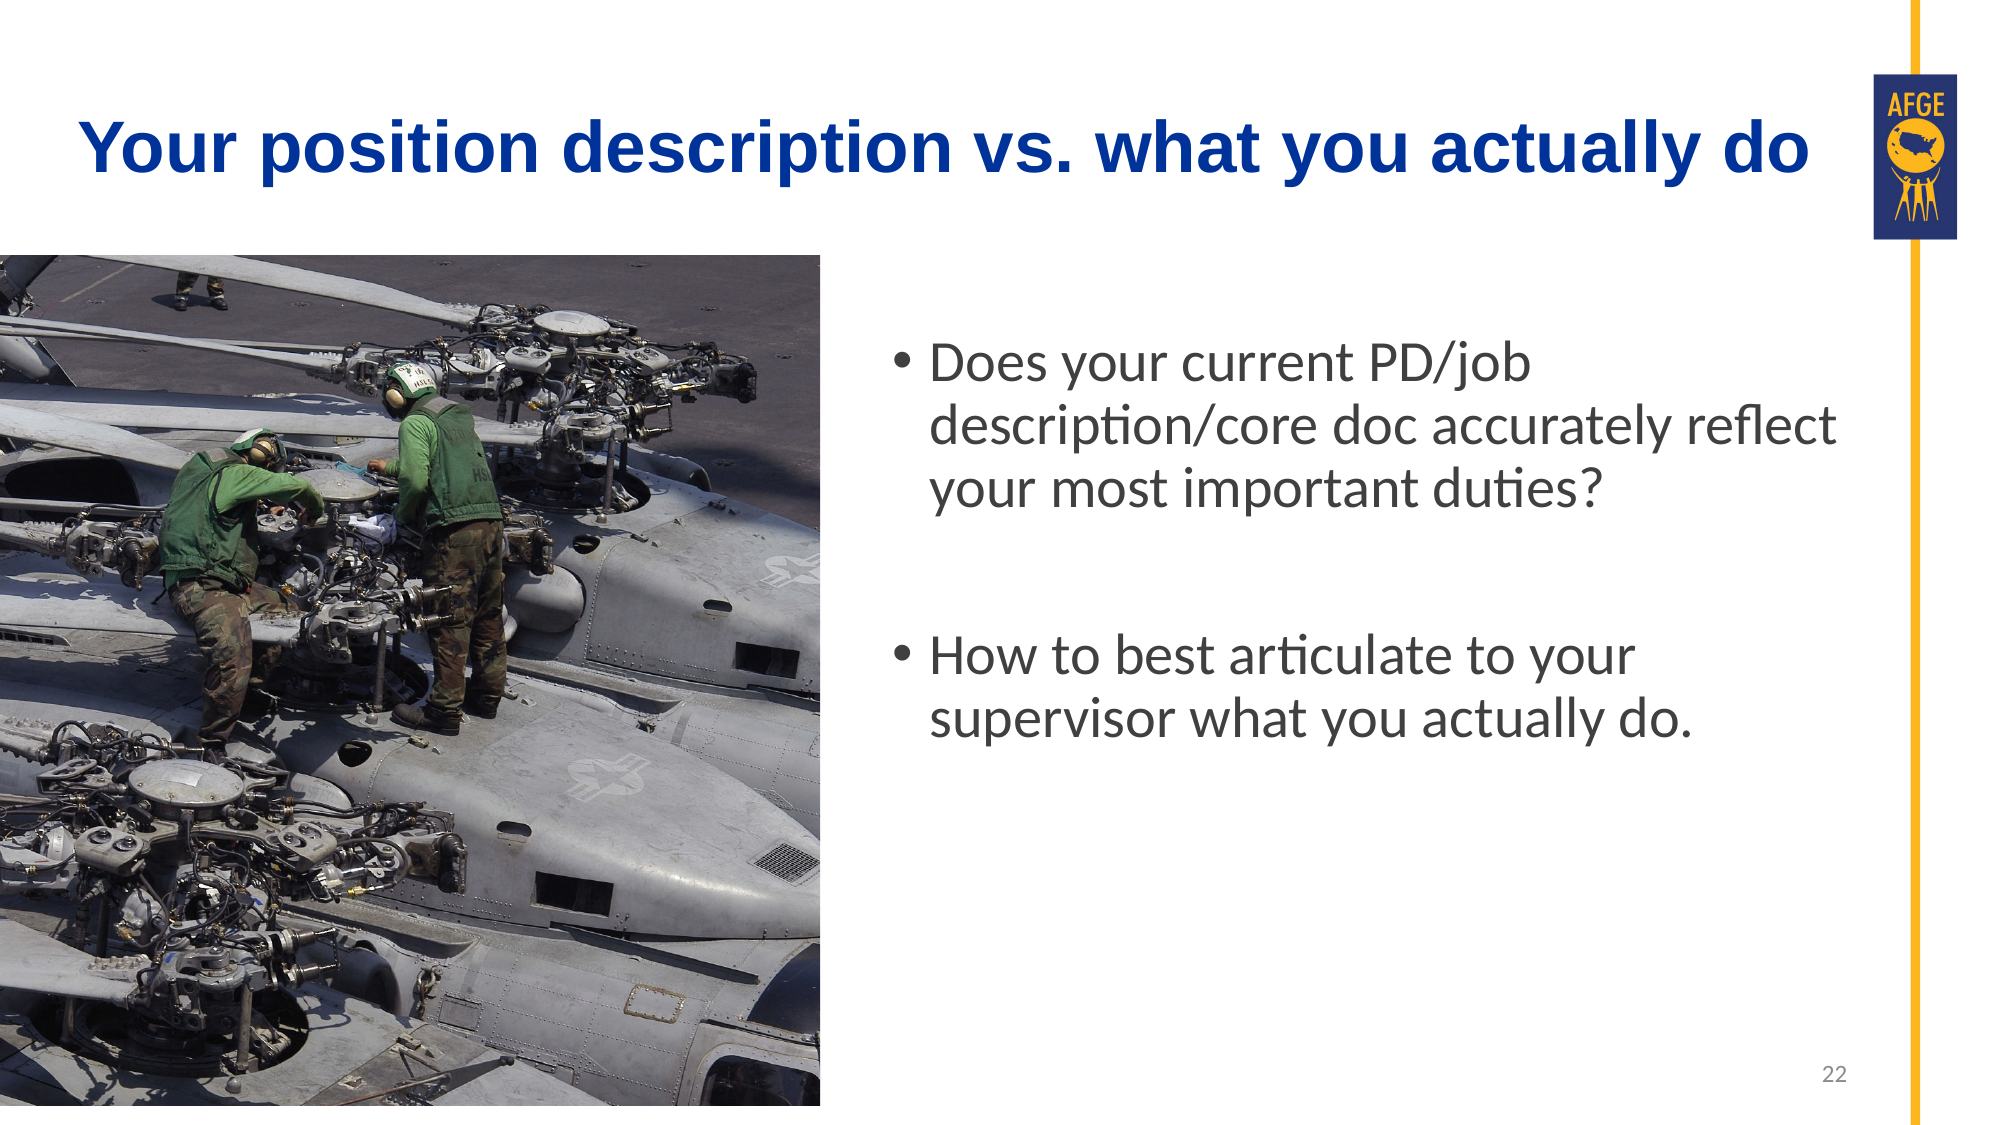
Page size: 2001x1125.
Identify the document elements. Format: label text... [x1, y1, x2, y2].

slide_number 22 [1412, 1042, 1863, 1103]
title Your position description vs. what you actually do [62, 54, 1863, 243]
picture [0, 0, 2001, 1125]
list Does your current PD/job description/core doc accurately reflect your most important duties? How to best articulate to your supervisor what you actually do. [877, 242, 1863, 1025]
